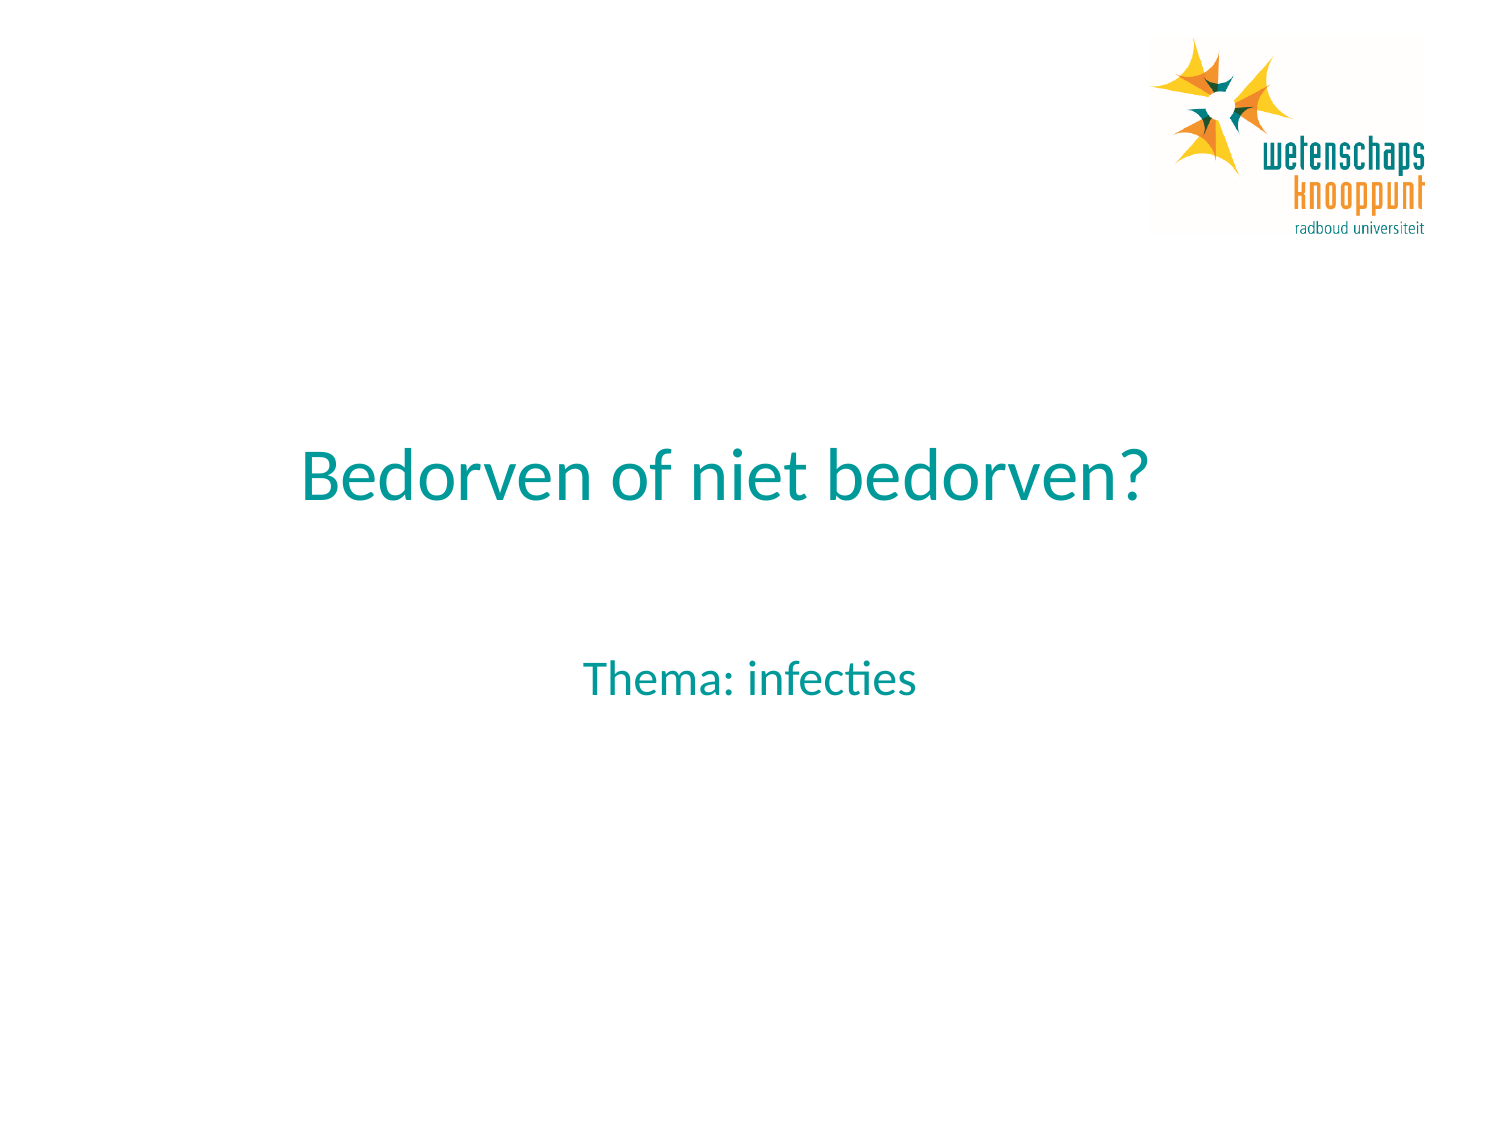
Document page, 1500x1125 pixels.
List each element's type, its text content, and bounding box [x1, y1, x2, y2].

subtitle Thema: infecties [224, 637, 1276, 951]
title Bedorven of niet bedorven? [112, 349, 1388, 591]
picture [1149, 37, 1425, 234]
